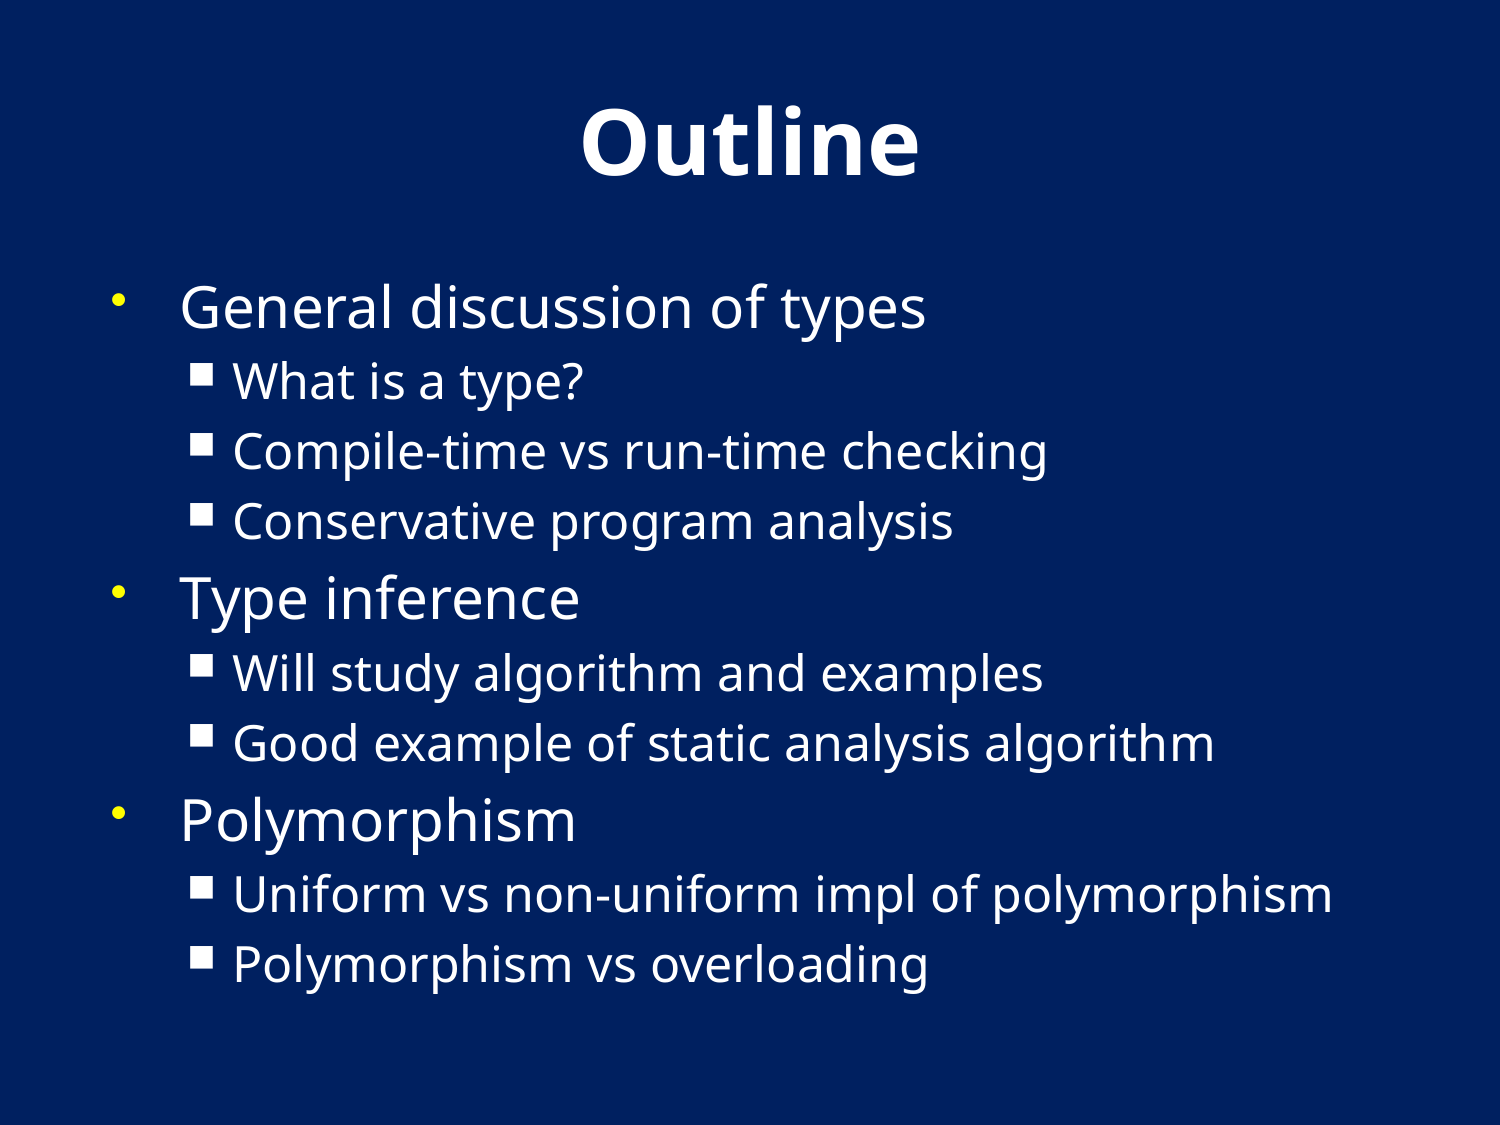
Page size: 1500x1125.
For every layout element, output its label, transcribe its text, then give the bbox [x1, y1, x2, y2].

list General discussion of types What is a type? Compile-time vs run-time checking Conservative program analysis Type inference Will study algorithm and examples Good example of static analysis algorithm Polymorphism Uniform vs non-uniform impl of polymorphism Polymorphism vs overloading [74, 262, 1426, 1036]
title Outline [75, 45, 1425, 233]
